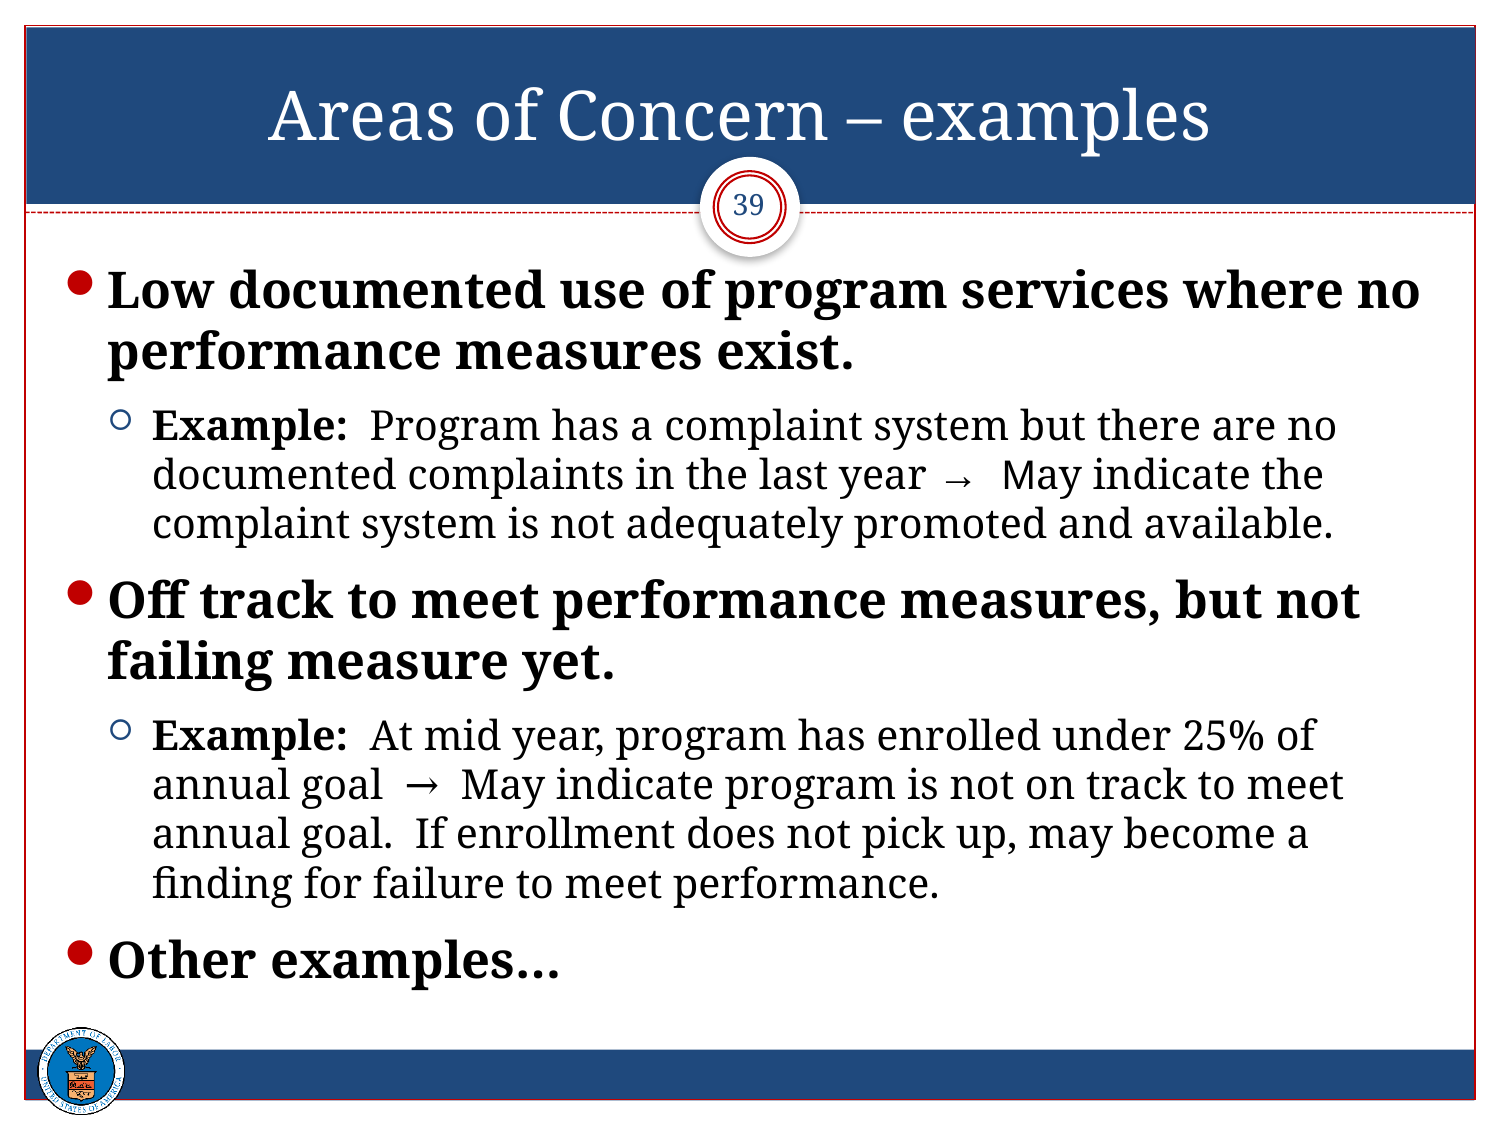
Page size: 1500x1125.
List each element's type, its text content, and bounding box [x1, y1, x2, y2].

picture [37, 1027, 125, 1115]
list Low documented use of program services where no performance measures exist. Example: Program has a complaint system but there are no documented complaints in the last year → May indicate the complaint system is not adequately promoted and available. Off track to meet performance measures, but not failing measure yet. Example: At mid year, program has enrolled under 25% of annual goal → May indicate program is not on track to meet annual goal. If enrollment does not pick up, may become a finding for failure to meet performance. Other examples… [49, 250, 1445, 1001]
title Areas of Concern – examples [49, 37, 1450, 162]
slide_number 39 [710, 170, 786, 243]
